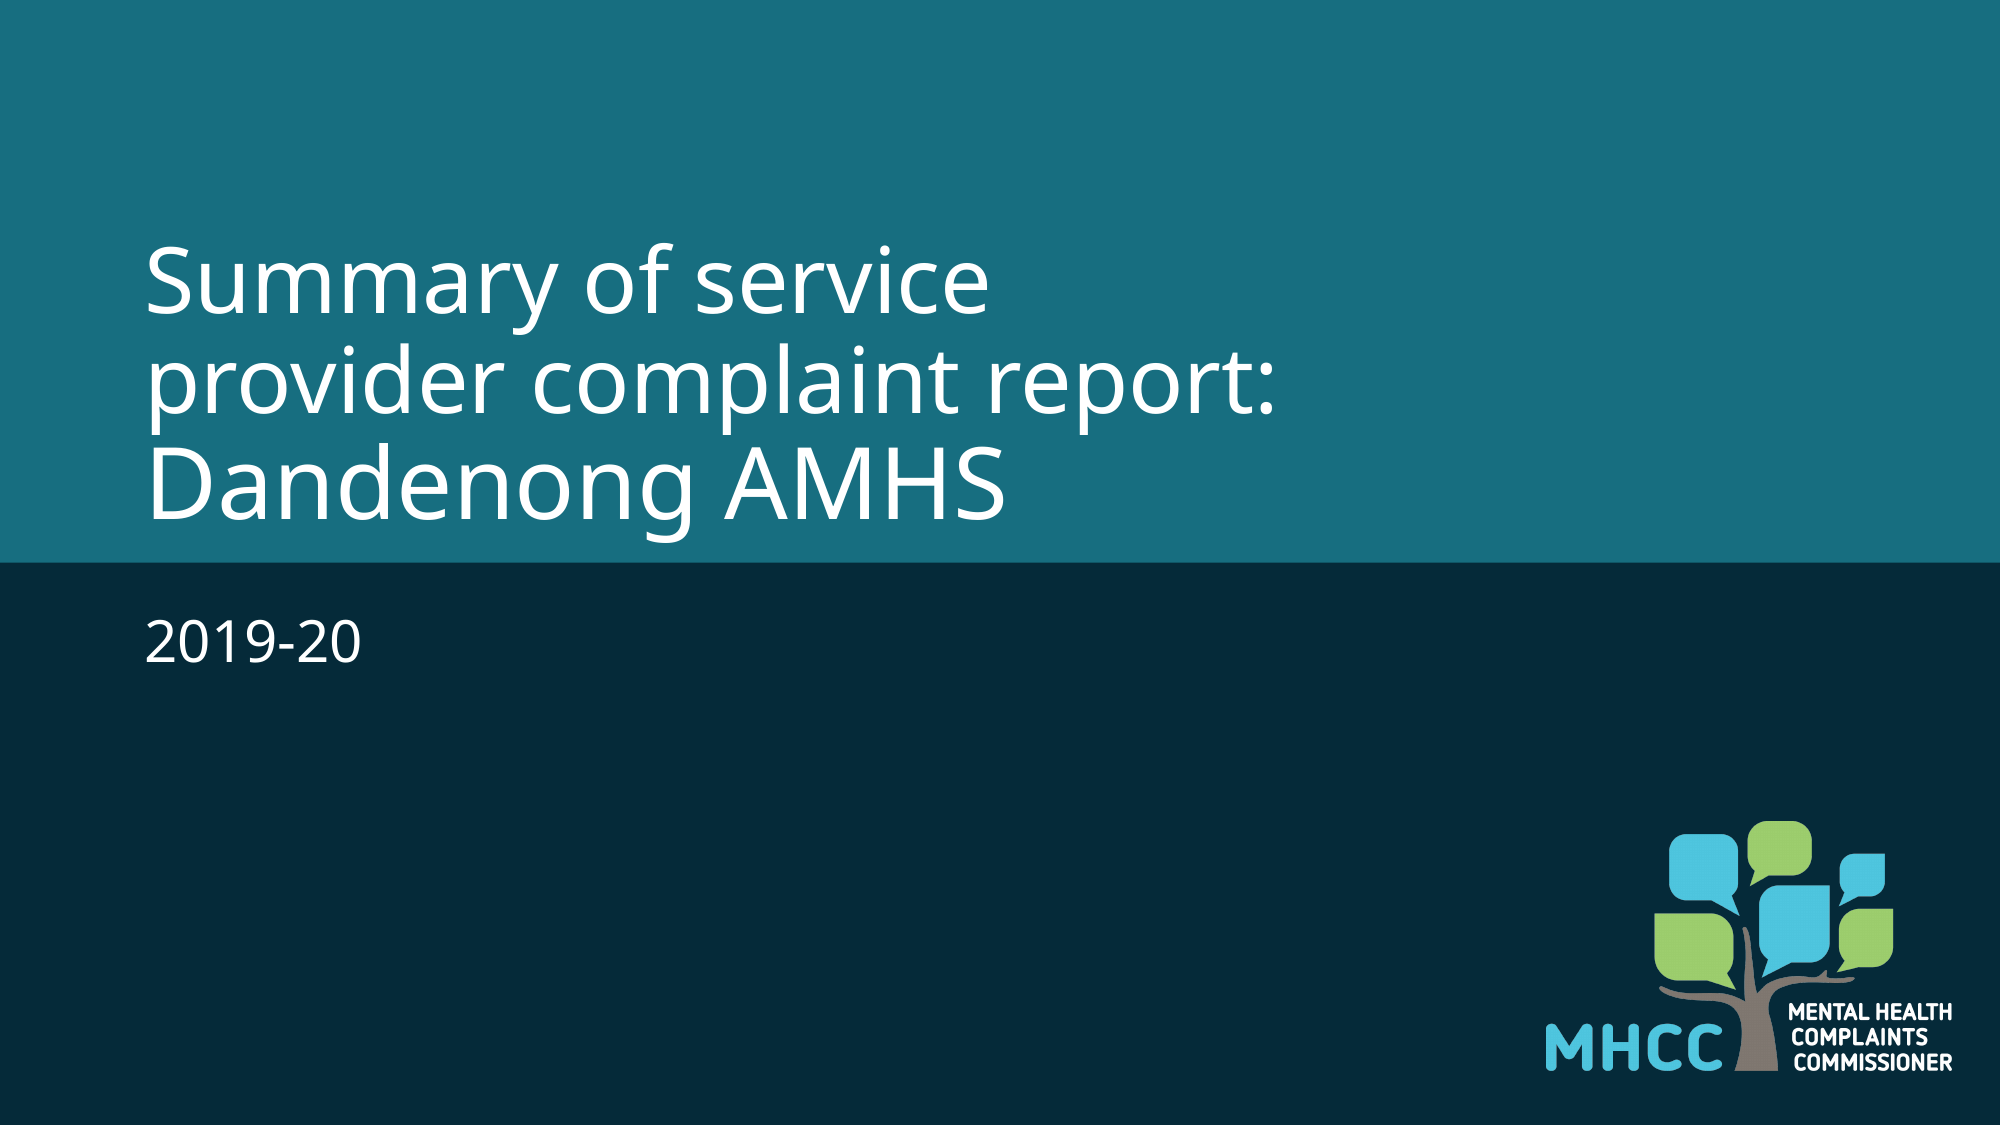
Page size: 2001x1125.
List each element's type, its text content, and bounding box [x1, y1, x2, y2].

picture [1546, 808, 1955, 1071]
subtitle 2019-20 [129, 604, 1327, 1013]
title Summary of service provider complaint report: Dandenong AMHS [129, 227, 1327, 593]
text_box [0, 561, 2000, 1125]
text_box [0, 0, 2000, 561]
